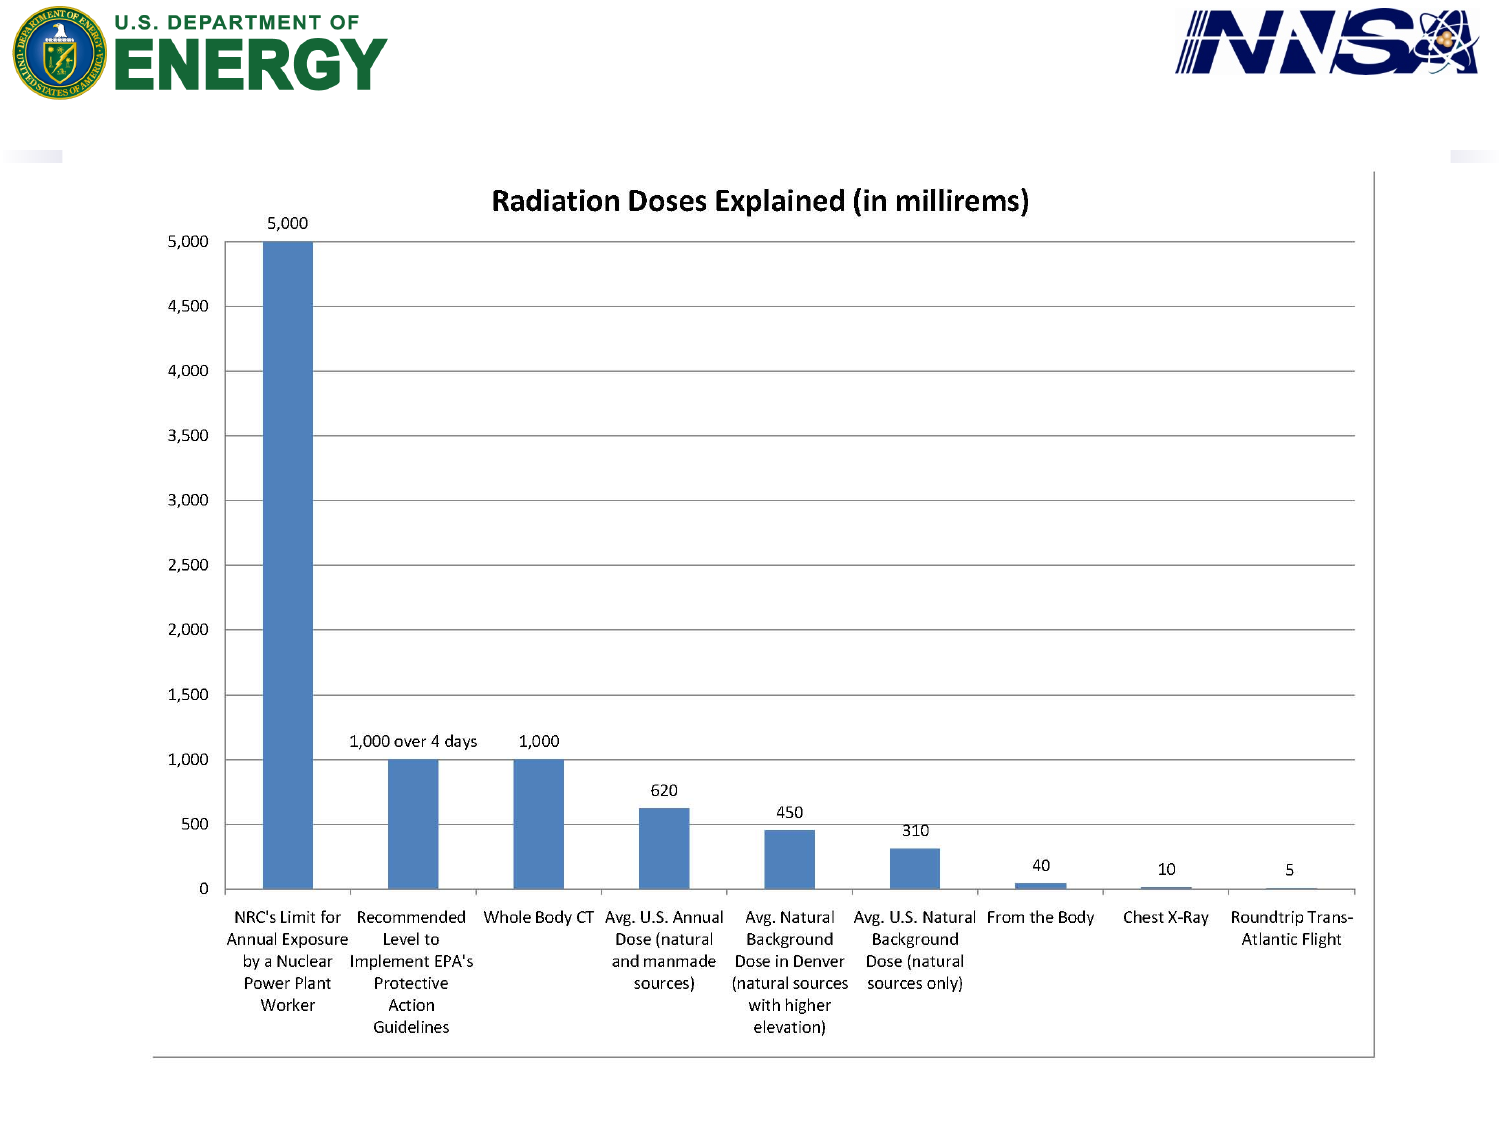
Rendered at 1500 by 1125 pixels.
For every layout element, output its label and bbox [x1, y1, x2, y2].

picture [12, 5, 388, 100]
picture [1175, 8, 1480, 75]
picture [62, 149, 1451, 1116]
